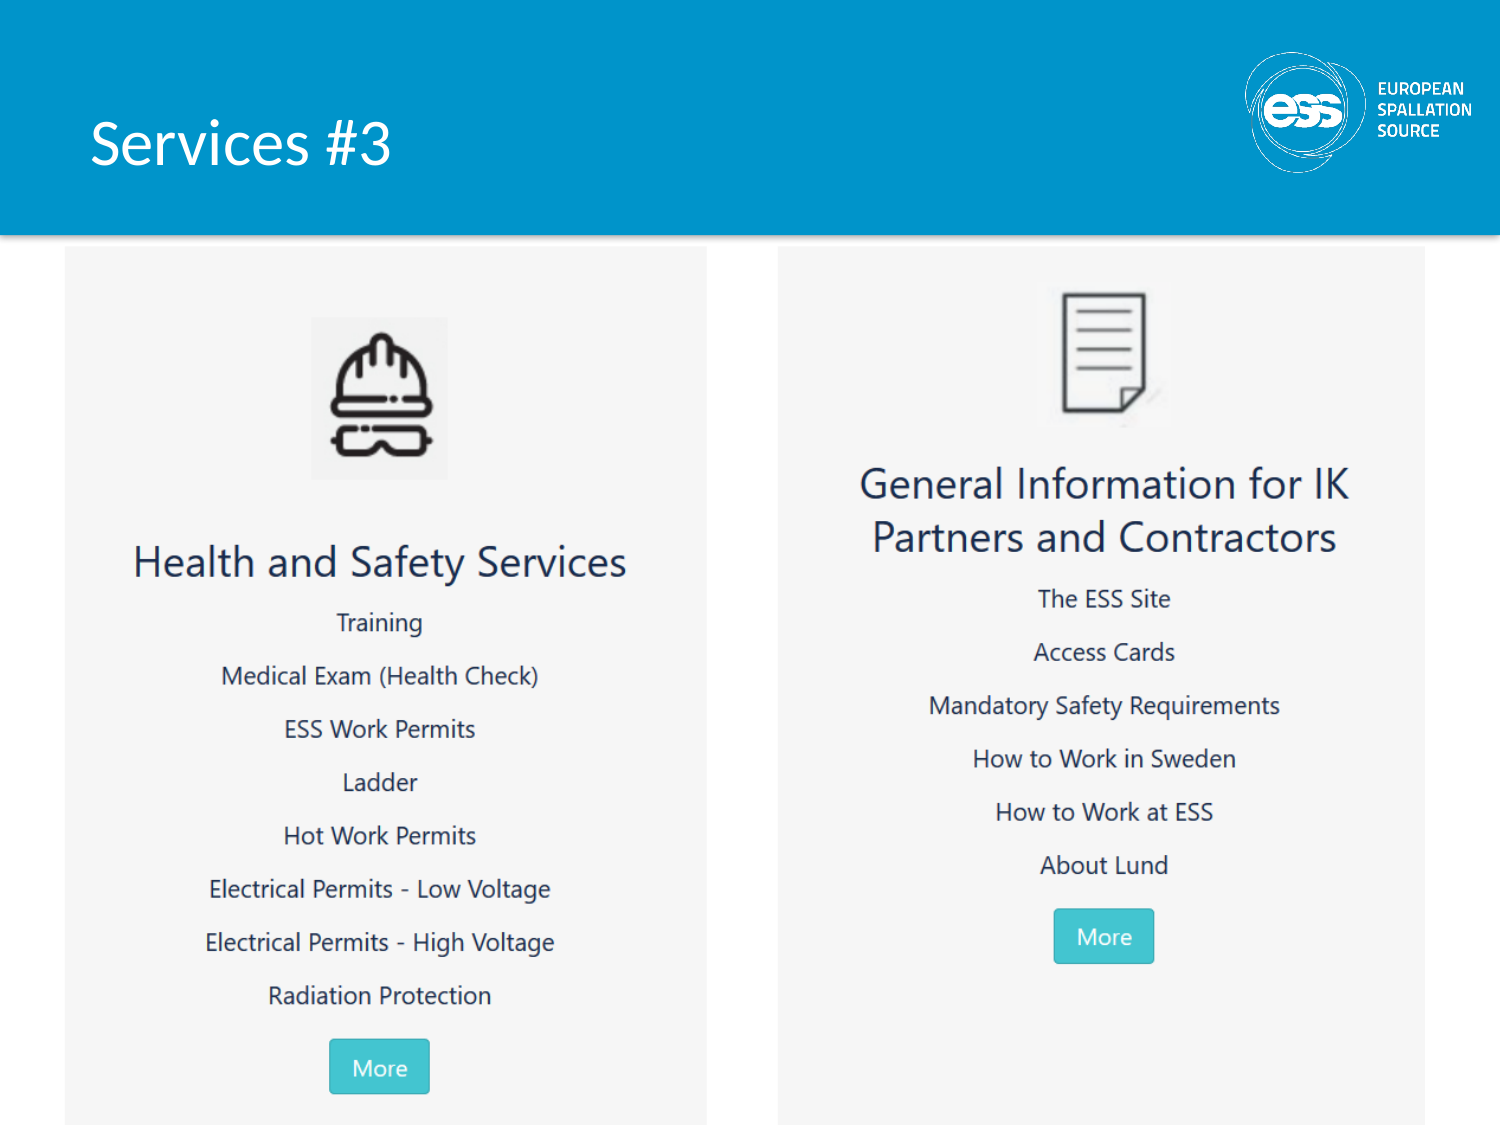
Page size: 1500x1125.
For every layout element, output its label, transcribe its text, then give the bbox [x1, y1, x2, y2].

picture [1418, 104, 1423, 115]
picture [1436, 104, 1444, 115]
picture [1379, 83, 1385, 94]
picture [1400, 83, 1407, 94]
picture [1409, 104, 1415, 115]
picture [64, 243, 1426, 1125]
title Services #3 [75, 45, 1247, 233]
picture [1389, 104, 1393, 115]
picture [1398, 109, 1406, 115]
picture [1454, 83, 1458, 94]
picture [1432, 125, 1438, 136]
picture [1423, 83, 1430, 94]
picture [1422, 125, 1428, 134]
picture [1264, 94, 1342, 127]
picture [1443, 86, 1450, 93]
